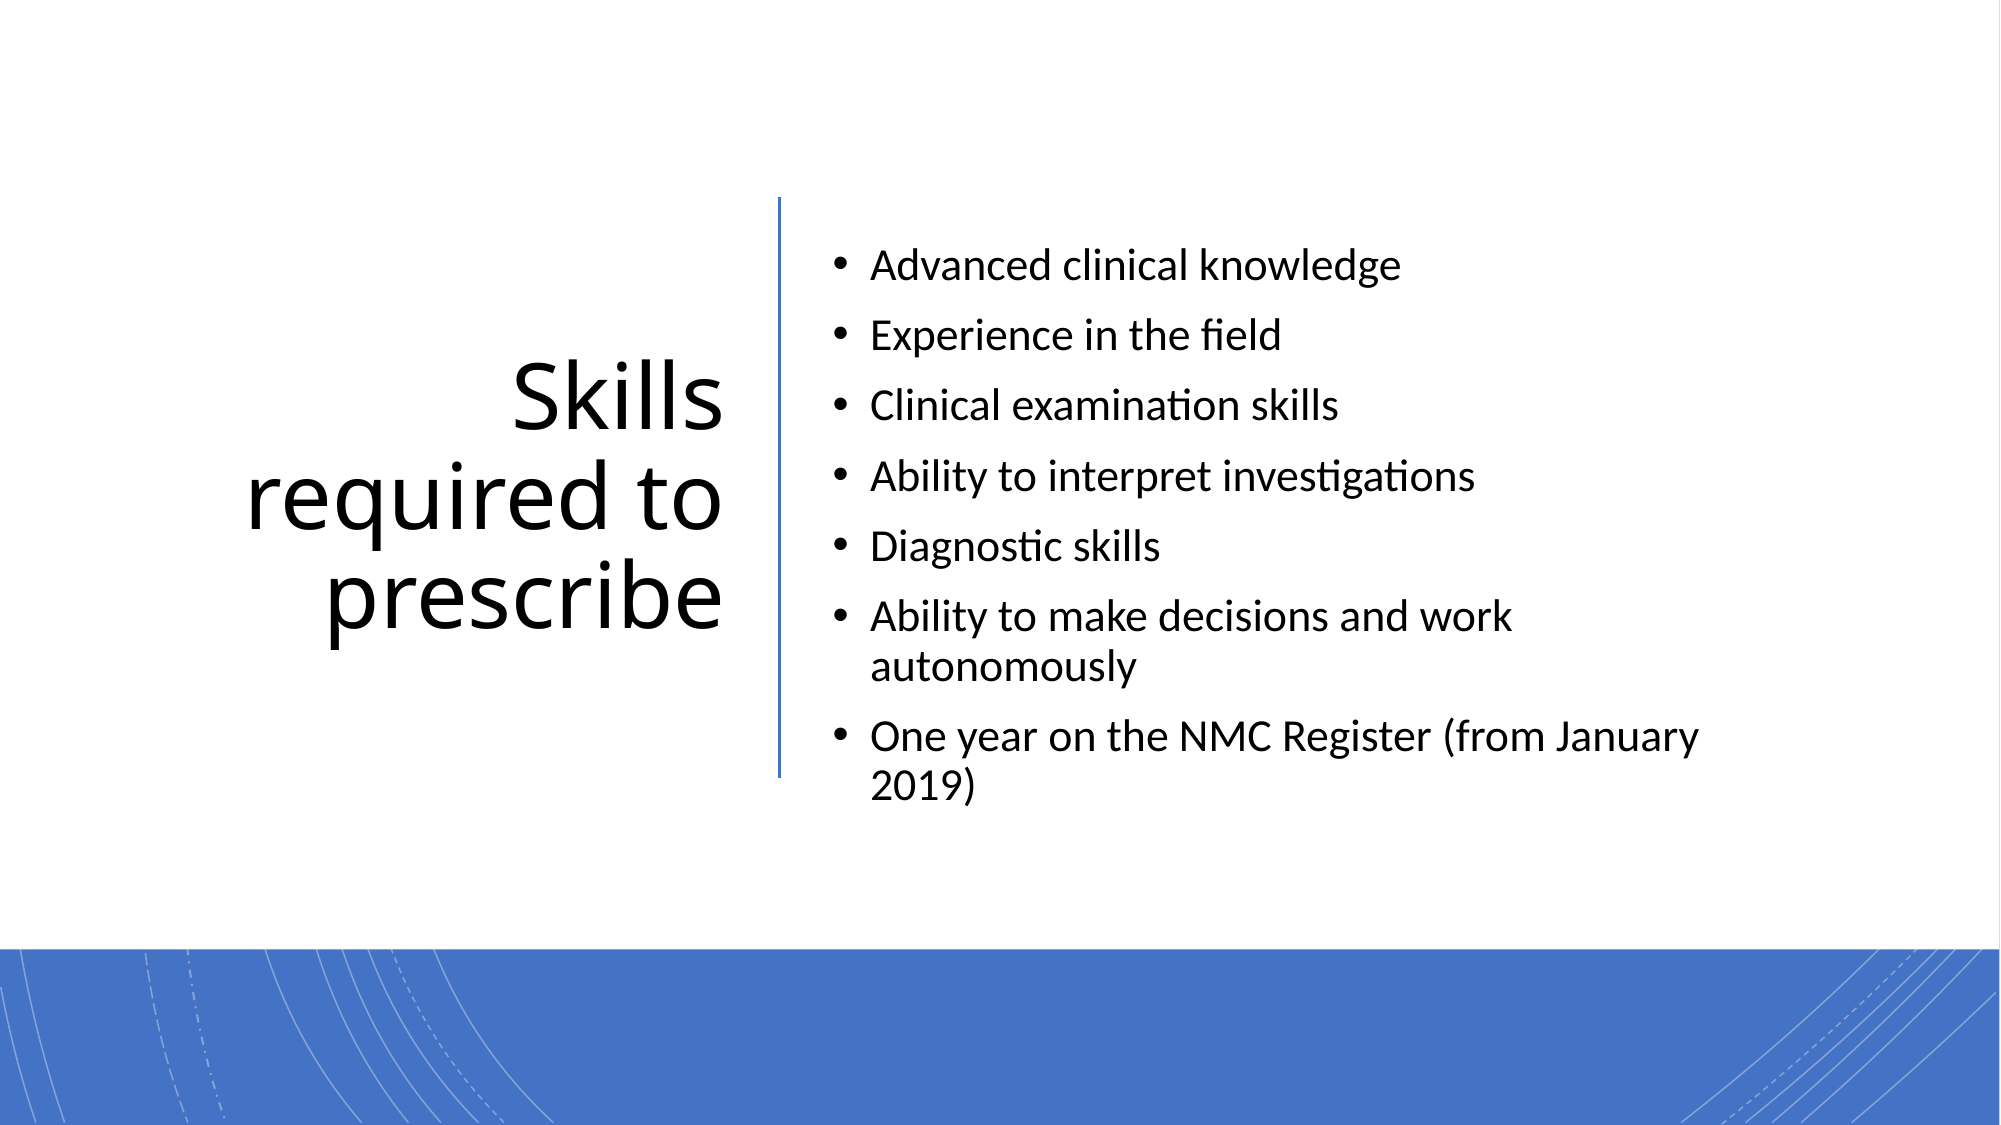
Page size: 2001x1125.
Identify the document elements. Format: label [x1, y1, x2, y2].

text_box [1996, 0, 2000, 950]
text_box [0, 0, 1996, 1125]
text_box [1996, 950, 2000, 1125]
